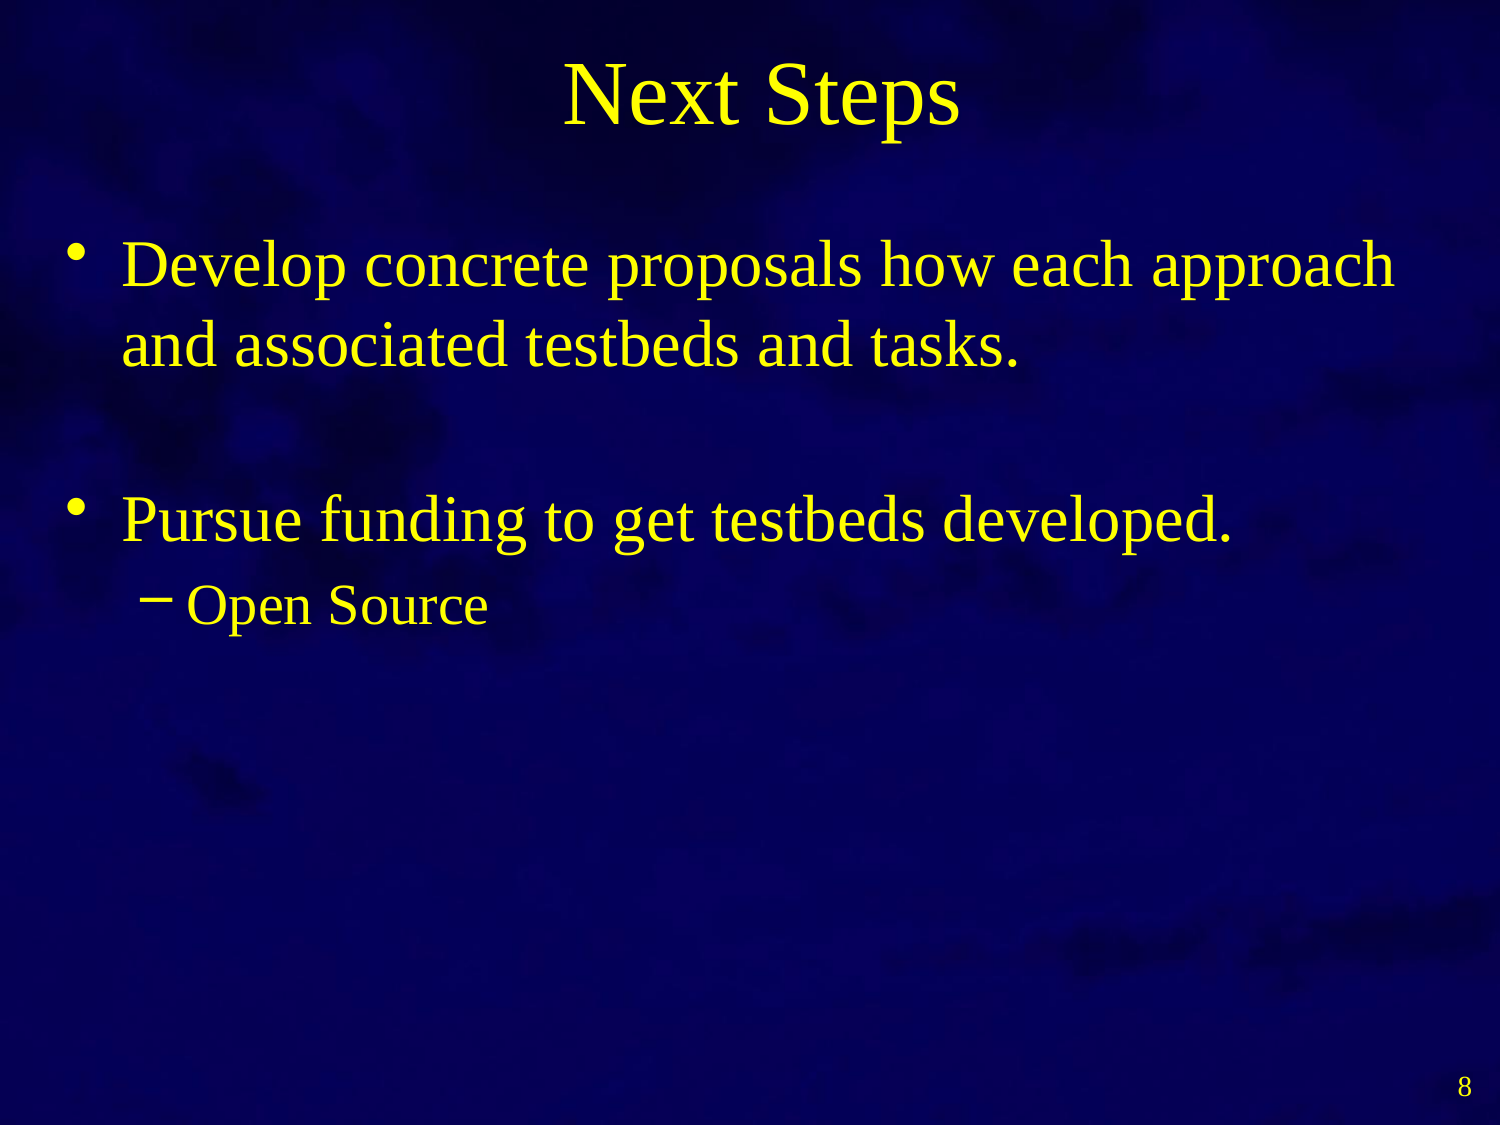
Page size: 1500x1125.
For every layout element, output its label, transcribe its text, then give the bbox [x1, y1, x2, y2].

picture [0, 0, 1500, 1125]
title Next Steps [49, 12, 1476, 163]
list Develop concrete proposals how each approach and associated testbeds and tasks. Pursue funding to get testbeds developed. Open Source [49, 212, 1476, 1038]
slide_number 8 [1074, 1059, 1488, 1113]
